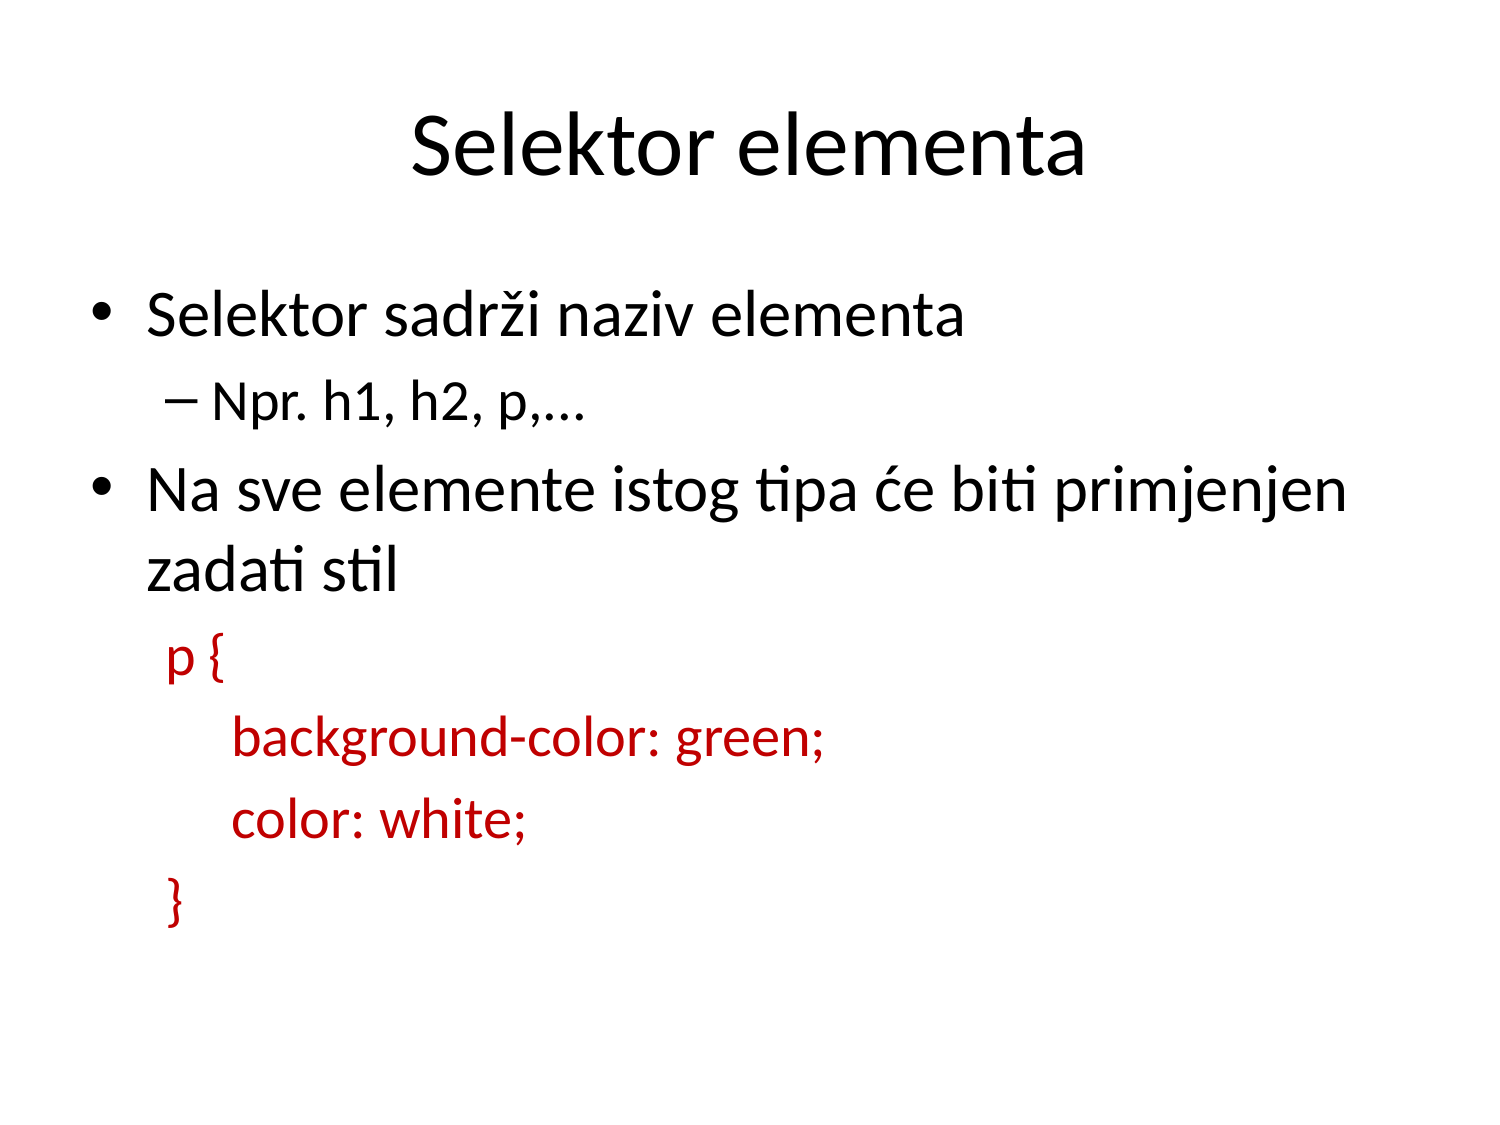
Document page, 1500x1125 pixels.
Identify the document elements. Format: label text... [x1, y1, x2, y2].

list Selektor sadrži naziv elementa Npr. h1, h2, p,... Na sve elemente istog tipa će biti primjenjen zadati stil p { background-color: green; color: white; } [75, 262, 1425, 1005]
title Selektor elementa [75, 45, 1425, 233]
